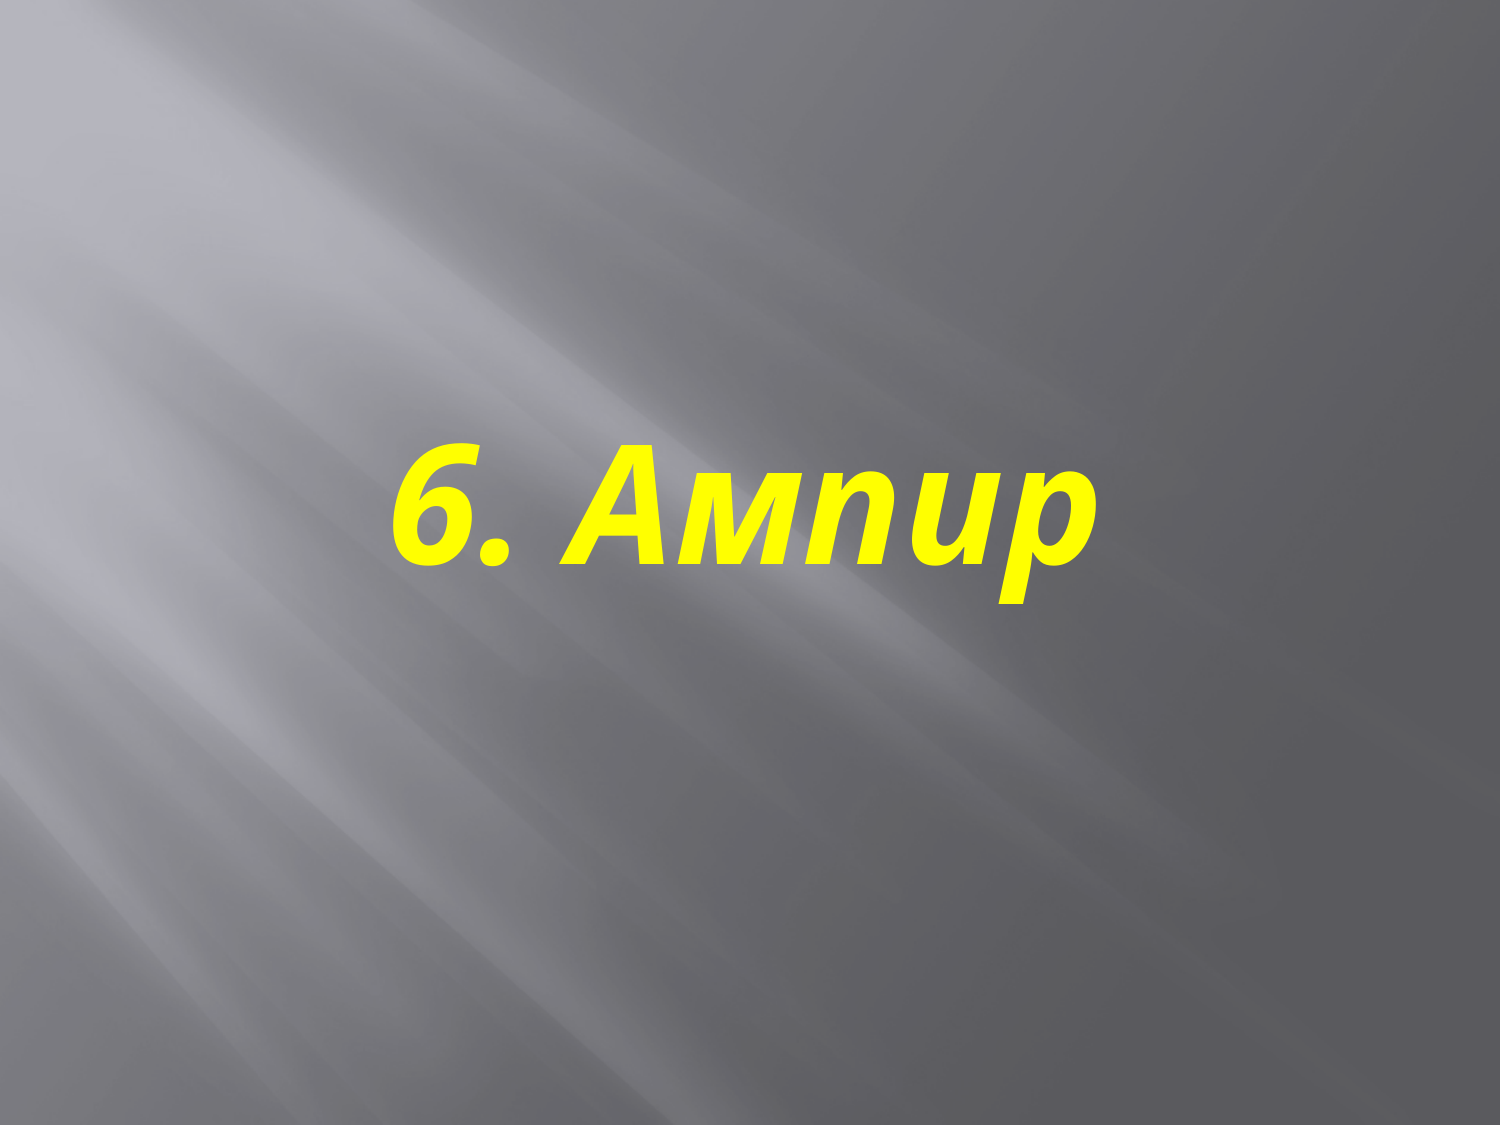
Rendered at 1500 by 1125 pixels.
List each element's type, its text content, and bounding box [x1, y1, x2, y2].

title 6. Ампир [70, 269, 1421, 727]
